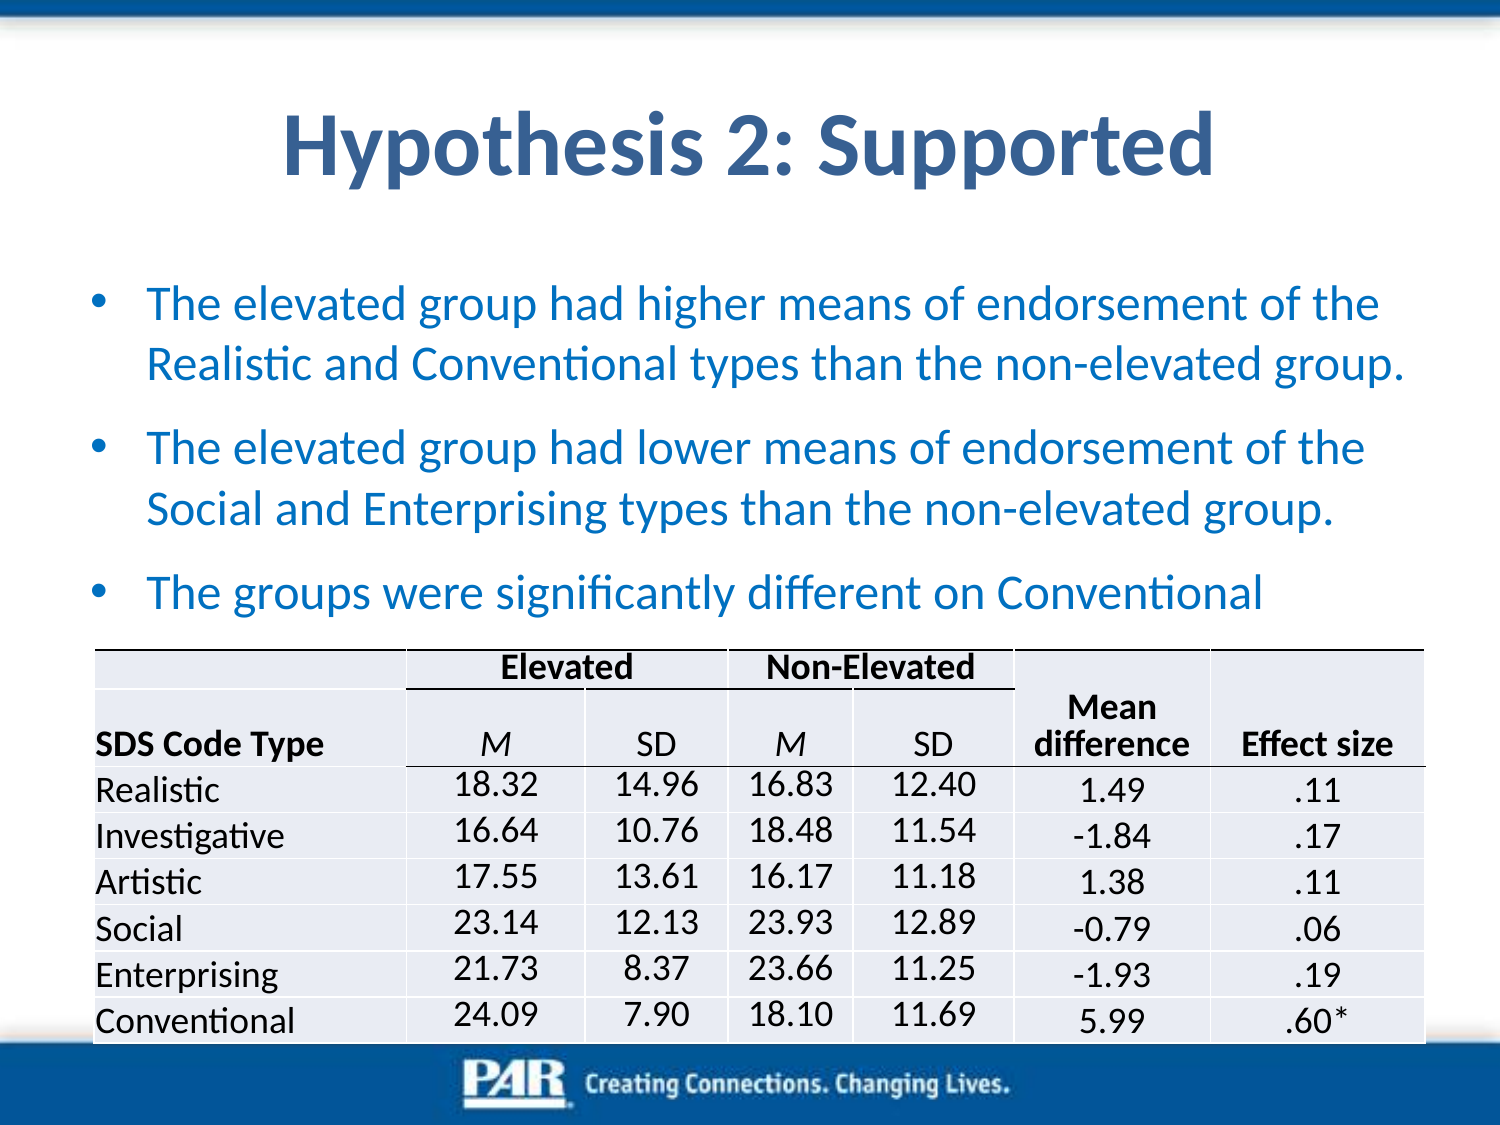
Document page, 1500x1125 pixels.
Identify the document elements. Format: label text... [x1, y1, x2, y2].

table_cell .11 [1211, 859, 1424, 904]
table_cell .60* [1211, 998, 1424, 1042]
table_cell 12.89 [854, 905, 1013, 950]
table_cell 24.09 [407, 998, 584, 1042]
table_cell Conventional [95, 998, 406, 1042]
table_cell 11.54 [854, 813, 1013, 858]
table_cell 11.18 [854, 859, 1013, 904]
table_header [95, 651, 406, 688]
picture [0, 0, 1500, 1125]
table_cell 11.25 [854, 952, 1013, 996]
table_cell -1.93 [1015, 952, 1210, 996]
table_cell 1.49 [1015, 767, 1210, 812]
table_cell 21.73 [407, 952, 584, 996]
table_cell 18.32 [407, 767, 584, 812]
table_cell -0.79 [1015, 905, 1210, 950]
table_cell 5.99 [1015, 998, 1210, 1042]
table_cell Investigative [95, 813, 406, 858]
table_cell 11.69 [854, 998, 1013, 1042]
table_cell -1.84 [1015, 813, 1210, 858]
title Hypothesis 2: Supported [75, 45, 1425, 233]
table_cell 7.90 [586, 998, 727, 1042]
table_cell 23.93 [729, 905, 852, 950]
table_cell M [407, 690, 584, 766]
table_header Elevated [407, 651, 727, 688]
table_cell SD [586, 690, 727, 766]
table_cell 1.38 [1015, 859, 1210, 904]
table_cell SD [854, 690, 1013, 766]
table_cell 14.96 [586, 767, 727, 812]
table_cell .06 [1211, 905, 1424, 950]
list The elevated group had higher means of endorsement of the Realistic and Conventional types than the non-elevated group. The elevated group had lower means of endorsement of the Social and Enterprising types than the non-elevated group. The groups were significantly different on Conventional [75, 262, 1425, 1005]
table_cell Artistic [95, 859, 406, 904]
table_cell 8.37 [586, 952, 727, 996]
table_cell 17.55 [407, 859, 584, 904]
table_cell SDS Code Type [95, 690, 406, 766]
table_header Effect size [1211, 651, 1424, 766]
table_cell .17 [1211, 813, 1424, 858]
table_cell 10.76 [586, 813, 727, 858]
table_cell Social [95, 905, 406, 950]
table_cell 16.64 [407, 813, 584, 858]
table_cell Realistic [95, 767, 406, 812]
table_cell 23.66 [729, 952, 852, 996]
table_cell 16.17 [729, 859, 852, 904]
table_cell 12.40 [854, 767, 1013, 812]
table_header Non-Elevated [729, 651, 1013, 688]
table_cell 13.61 [586, 859, 727, 904]
table_cell Enterprising [95, 952, 406, 996]
table_cell 18.10 [729, 998, 852, 1042]
table_cell .11 [1211, 767, 1424, 812]
table_cell M [729, 690, 852, 766]
table_cell .19 [1211, 952, 1424, 996]
table_header Mean difference [1015, 651, 1210, 766]
table_cell 16.83 [729, 767, 852, 812]
table_cell 23.14 [407, 905, 584, 950]
table_cell 18.48 [729, 813, 852, 858]
table_cell 12.13 [586, 905, 727, 950]
